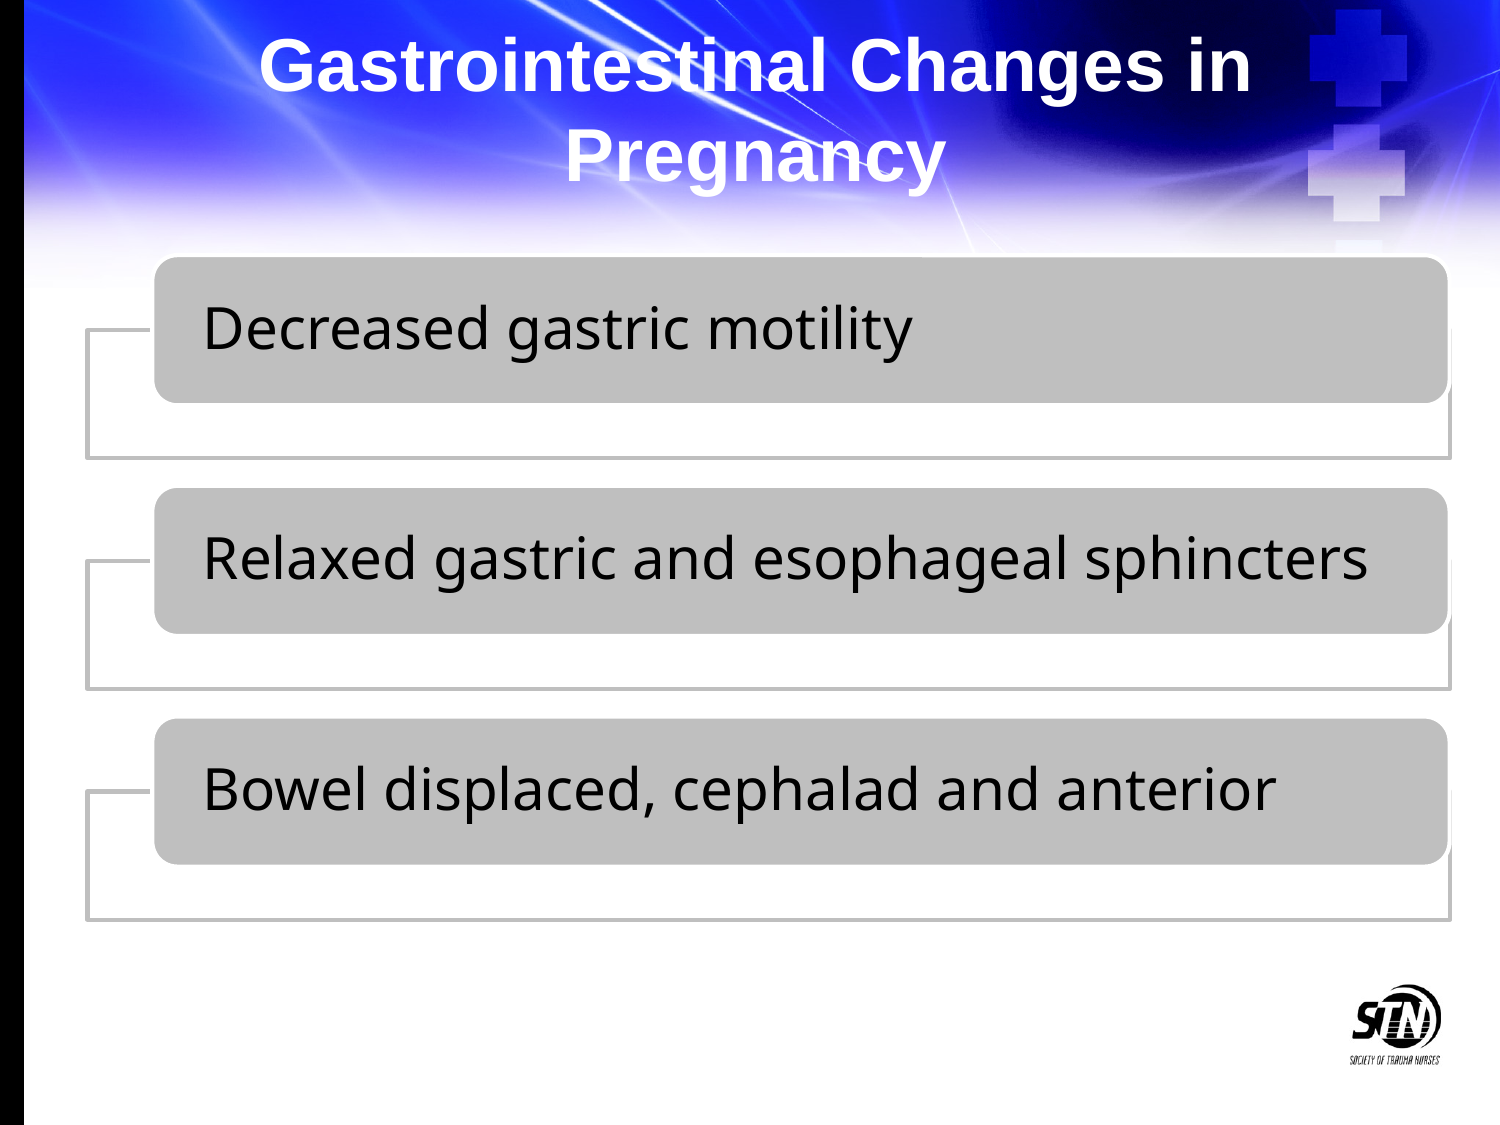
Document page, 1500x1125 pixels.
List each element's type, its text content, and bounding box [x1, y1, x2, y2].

title Gastrointestinal Changes in Pregnancy [50, 12, 1463, 200]
picture [0, 0, 1500, 1125]
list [87, 249, 1451, 926]
